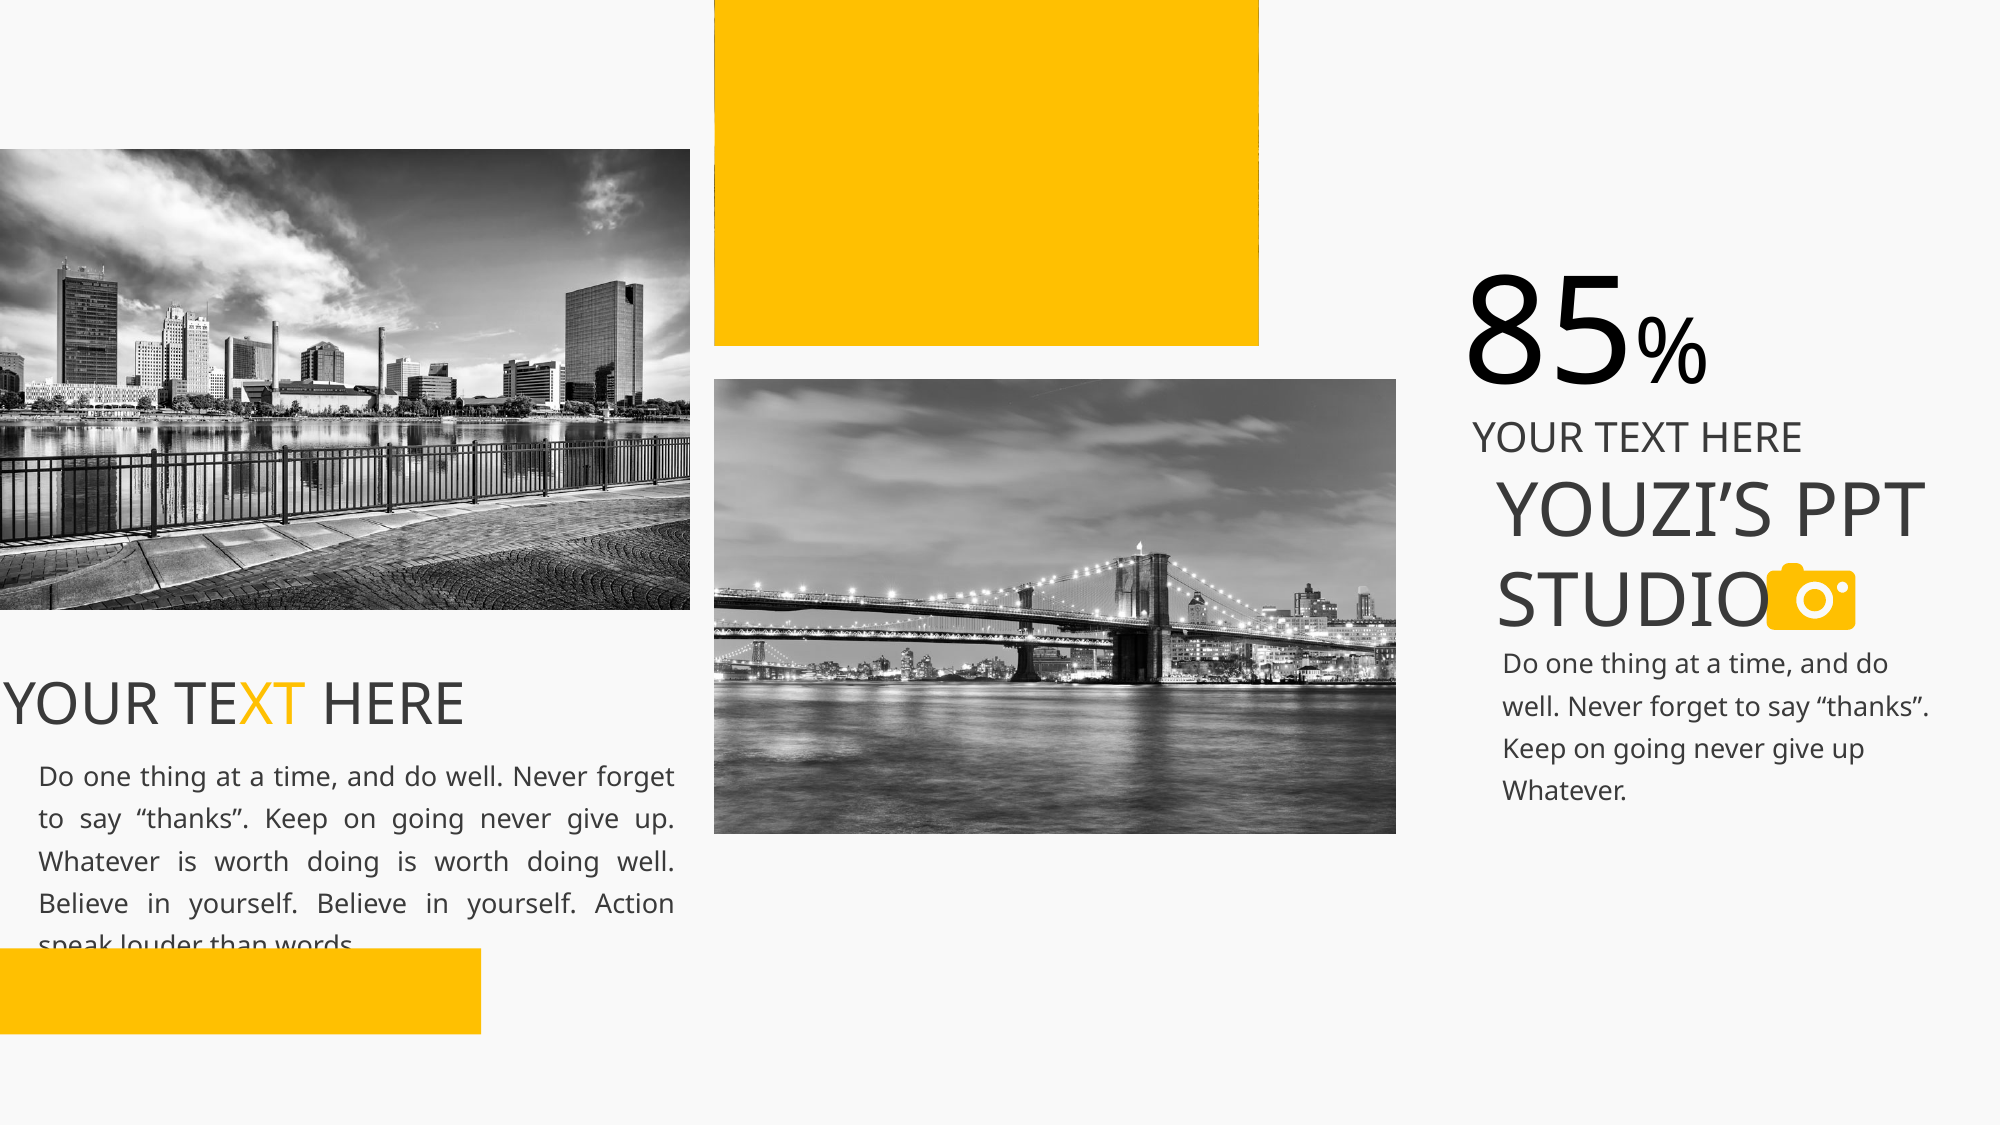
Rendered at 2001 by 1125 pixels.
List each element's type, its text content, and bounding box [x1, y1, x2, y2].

text_box Do one thing at a time, and do well. Never forget to say “thanks”. Keep on going never give up Whatever. [1487, 649, 1955, 814]
text_box Do one thing at a time, and do well. Never forget to say “thanks”. Keep on going never give up. Whatever is worth doing is worth doing well. Believe in yourself. Believe in yourself. Action speak louder than words. [23, 742, 690, 969]
text_box YOUZI’S PPT STUDIO [1481, 454, 1955, 649]
text_box YOUR TEXT HERE [1449, 403, 1827, 469]
picture [0, 149, 690, 610]
picture [714, 379, 1396, 835]
picture [714, 0, 1259, 346]
text_box [0, 947, 482, 1035]
text_box 85% [1448, 226, 1726, 422]
text_box YOUR TEXT HERE [0, 658, 533, 744]
